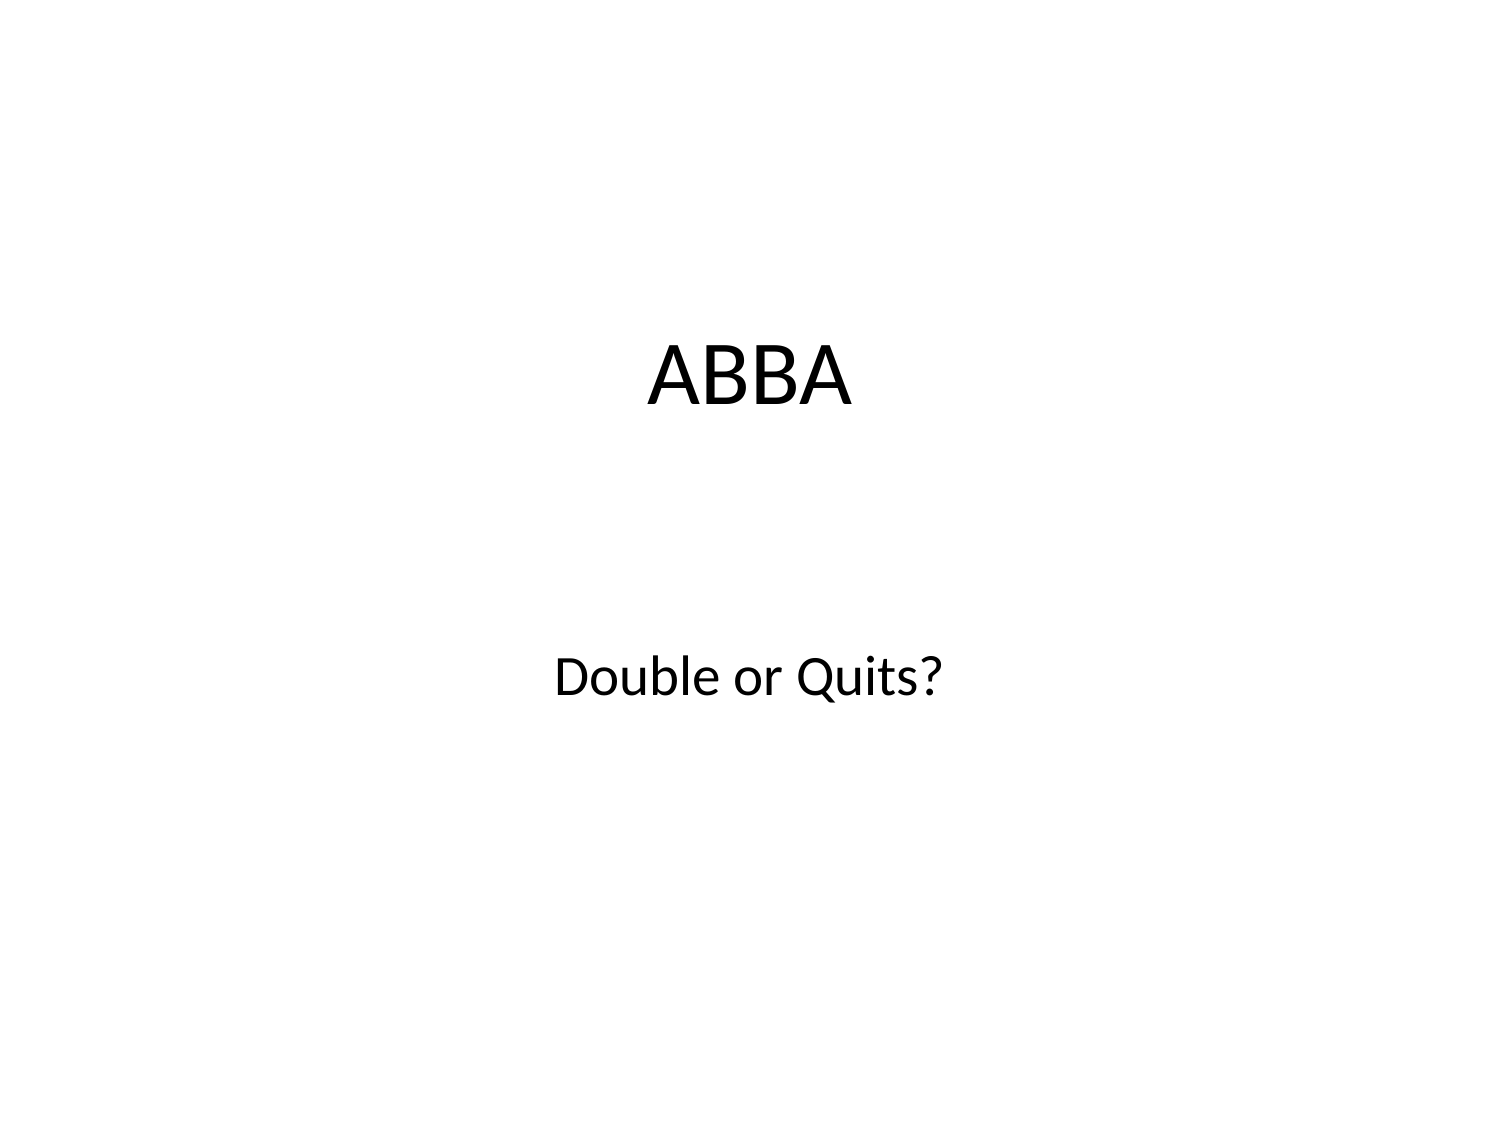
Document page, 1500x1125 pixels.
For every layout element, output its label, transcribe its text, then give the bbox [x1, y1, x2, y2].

title ABBA [75, 243, 1425, 491]
list Double or Quits? [75, 491, 1425, 716]
